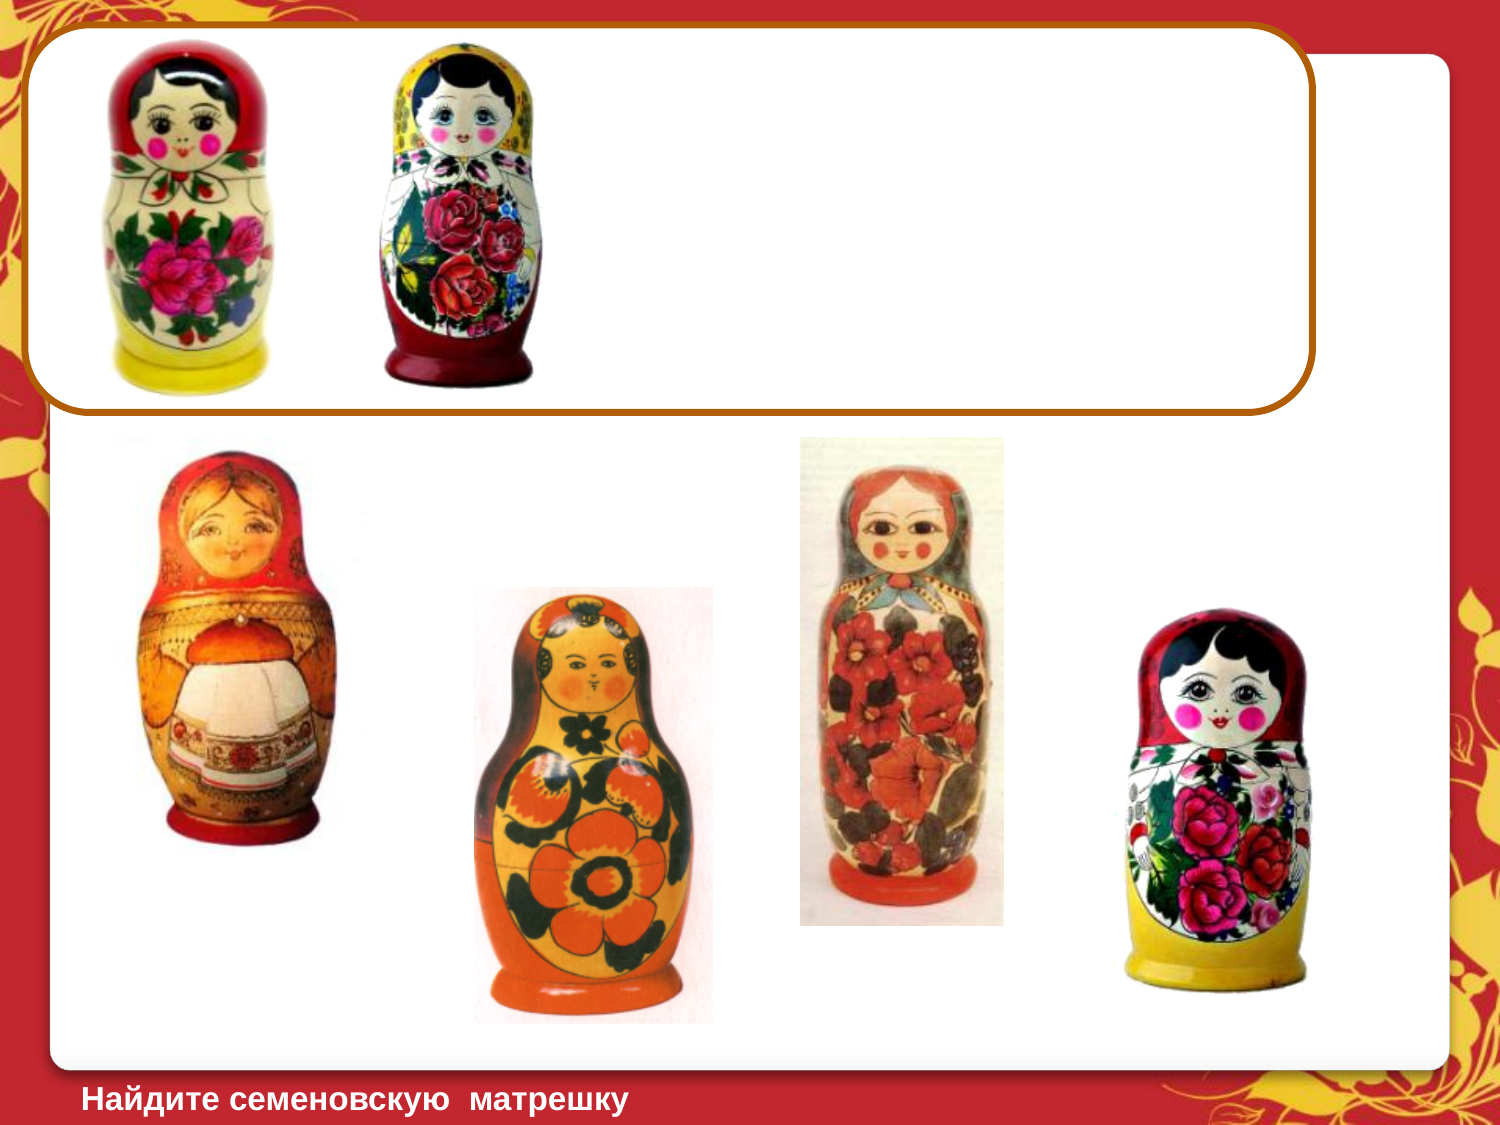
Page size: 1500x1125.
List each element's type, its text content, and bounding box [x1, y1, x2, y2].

picture [799, 437, 1004, 926]
picture [112, 437, 367, 855]
text_box [304, 21, 1316, 416]
picture [474, 587, 713, 1024]
picture [1062, 587, 1379, 1009]
text_box [21, 22, 78, 415]
picture [0, 0, 1500, 1125]
picture [317, 23, 609, 412]
text_box Найдите семеновскую матрешку [66, 1069, 646, 1125]
